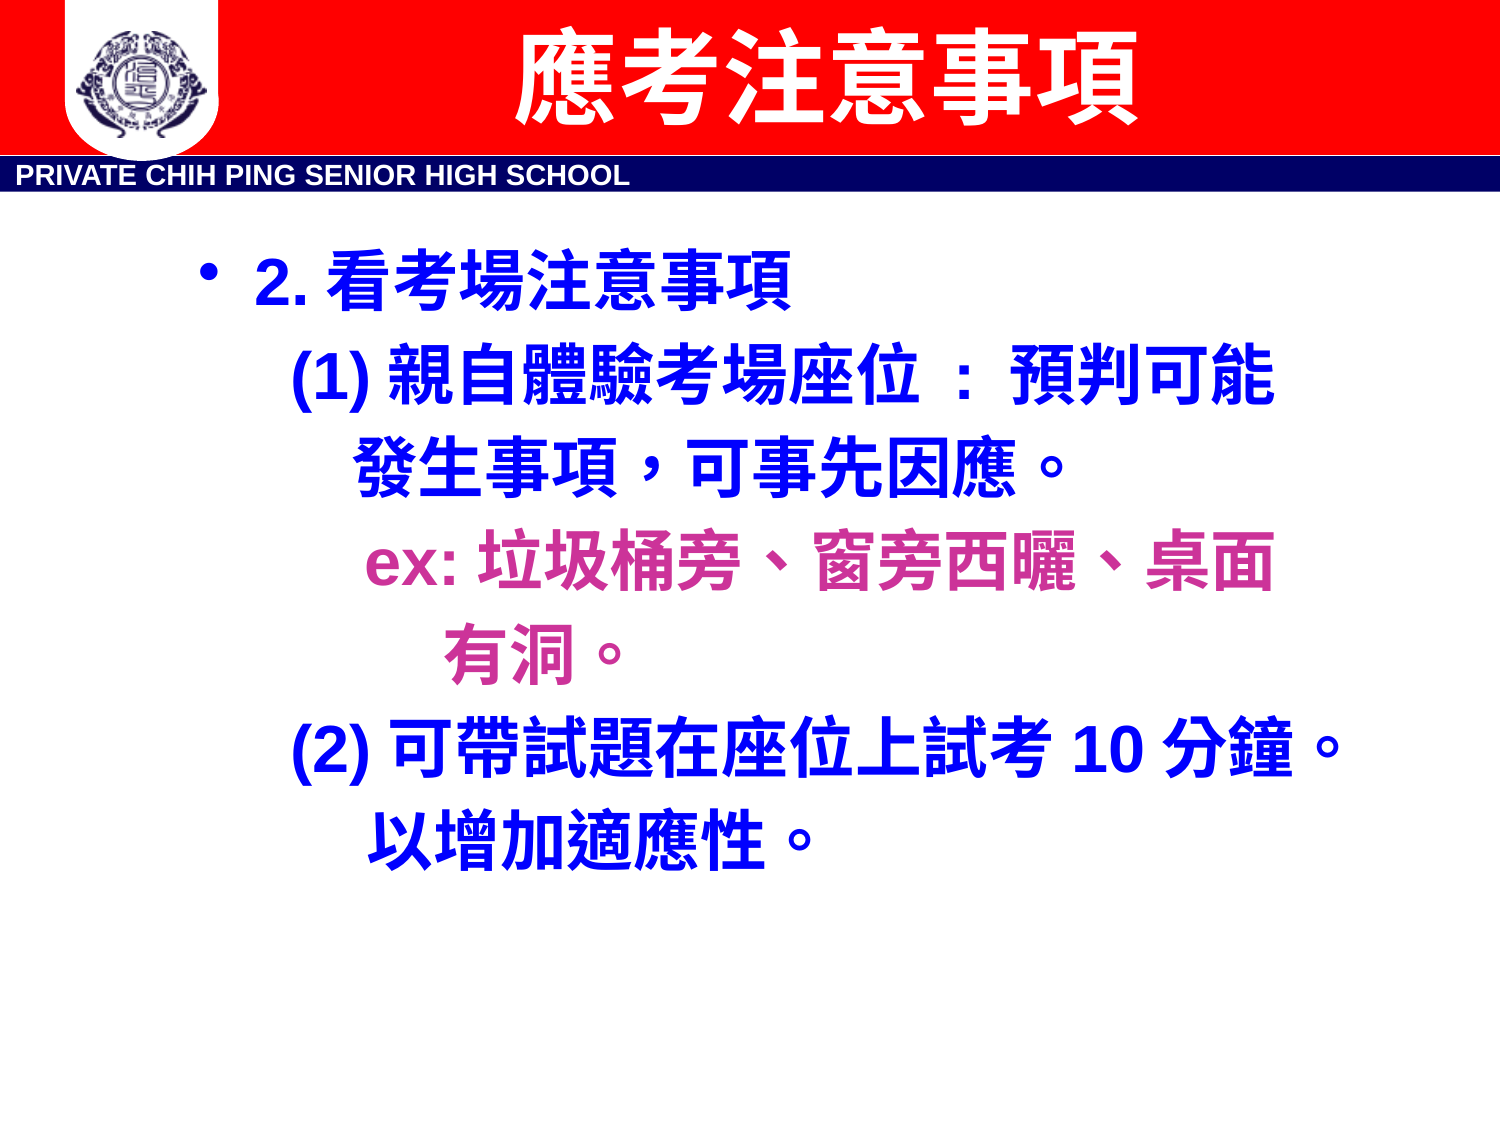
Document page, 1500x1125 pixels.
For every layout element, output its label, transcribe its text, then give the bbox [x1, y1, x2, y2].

title 應考注意事項 [230, 0, 1424, 149]
picture [76, 31, 207, 138]
list 2.看考場注意事項 (1)親自體驗考場座位 : 預判可能 發生事項，可事先因應。 ex:垃圾桶旁、窗旁西曬、桌面 有洞。 (2)可帶試題在座位上試考10分鐘。 以增加適應性。 [183, 231, 1413, 907]
